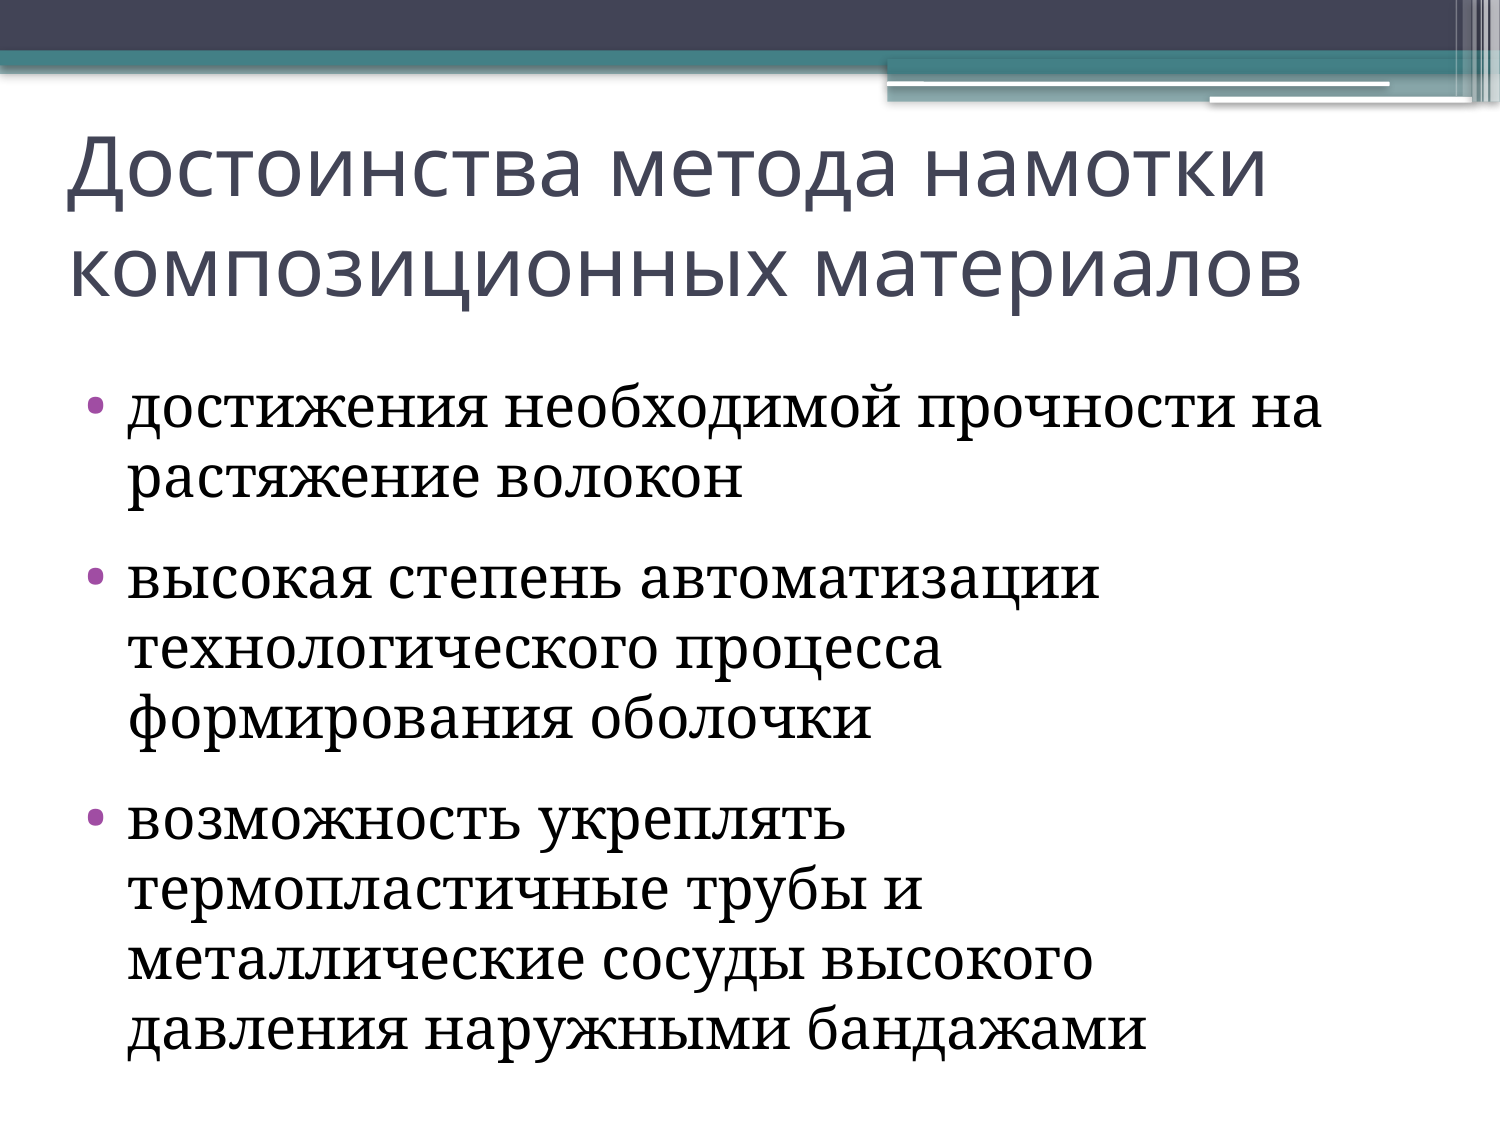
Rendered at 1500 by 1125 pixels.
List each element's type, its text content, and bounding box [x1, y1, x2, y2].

title Достоинства метода намотки композиционных материалов [53, 125, 1404, 301]
list достижения необходимой прочности на растяжение волокон высокая степень автоматизации технологического процесса формирования оболочки возможность укреплять термопластичные трубы и металлические сосуды высокого давления наружными бандажами [53, 361, 1404, 1072]
